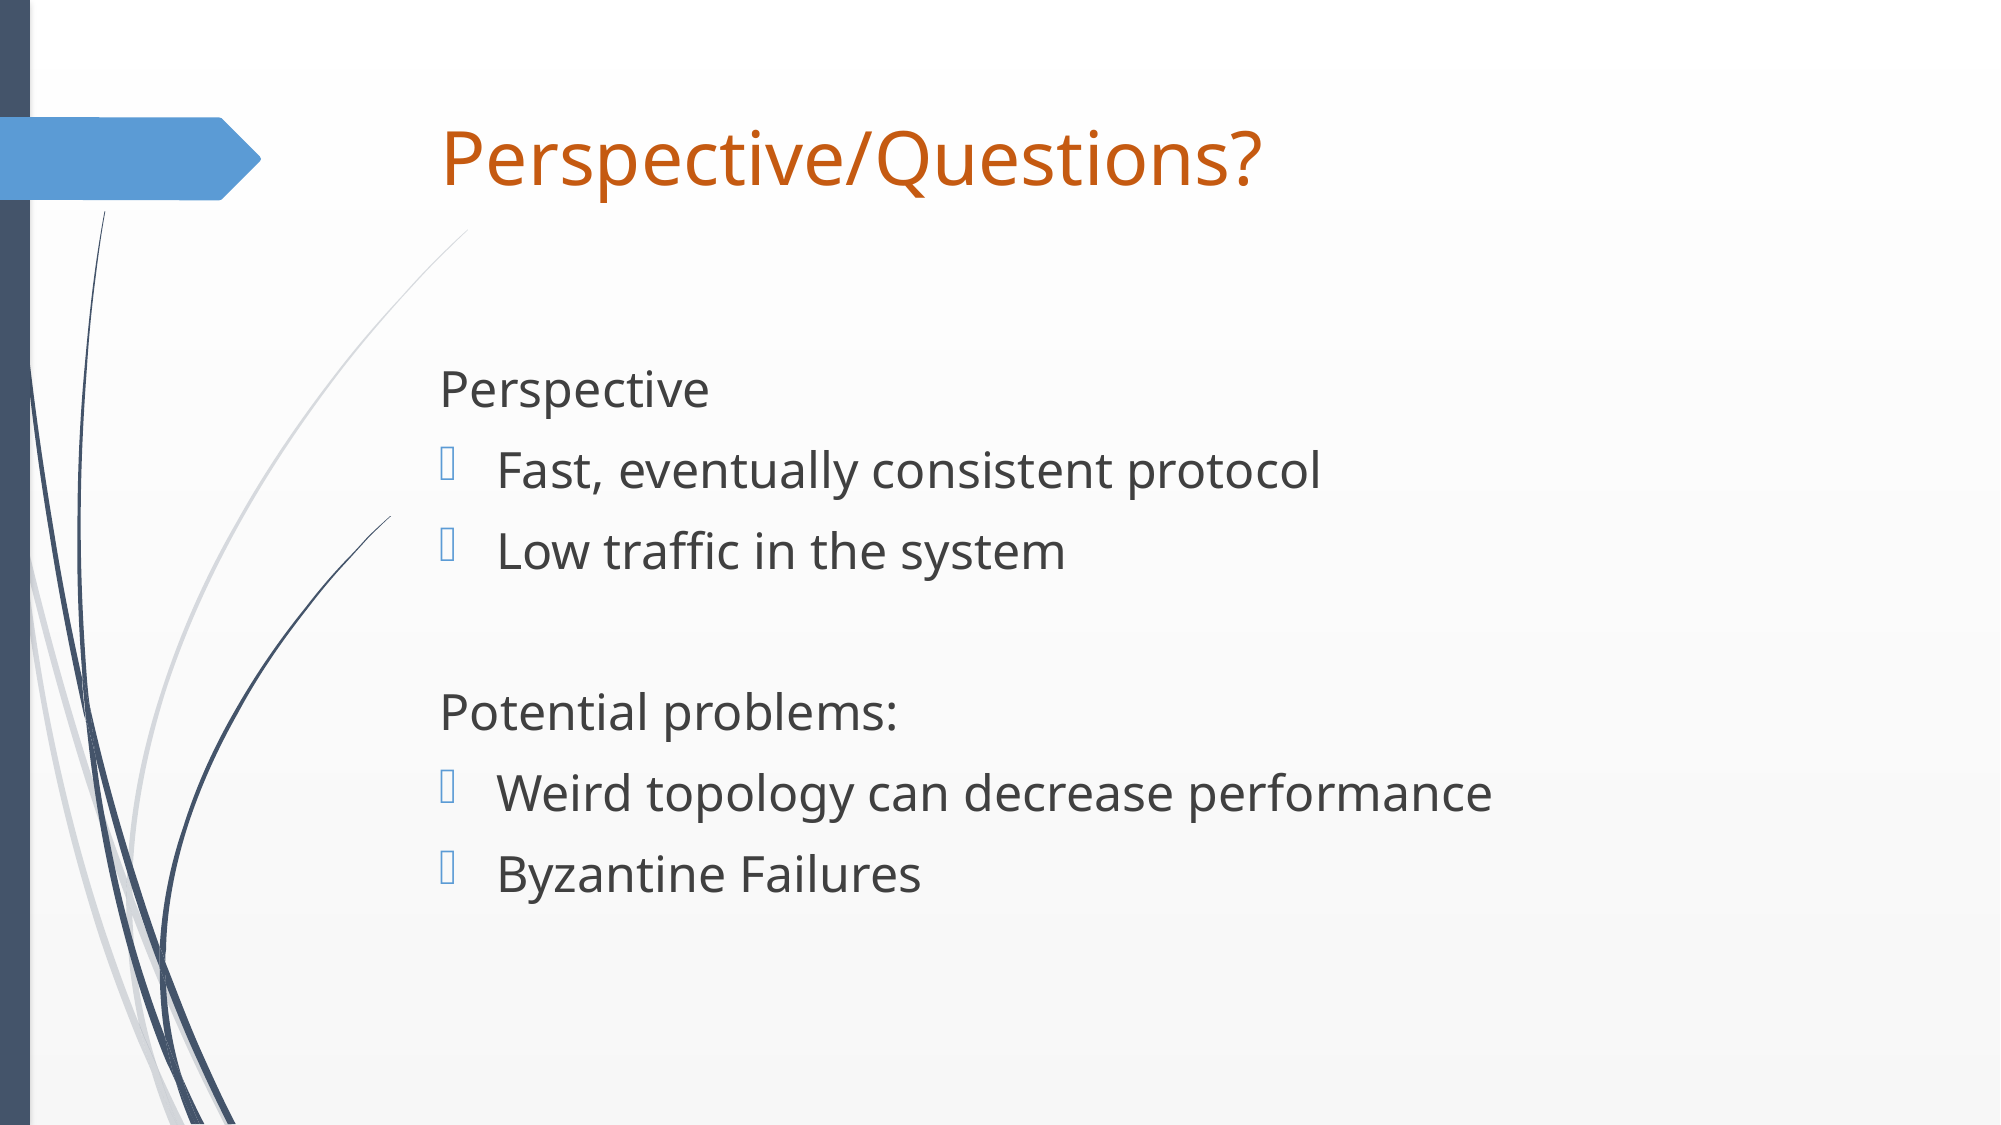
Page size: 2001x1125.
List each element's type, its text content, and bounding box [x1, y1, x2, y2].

title Perspective/Questions? [425, 102, 1888, 313]
list Perspective Fast, eventually consistent protocol Low traffic in the system Potential problems: Weird topology can decrease performance Byzantine Failures [424, 350, 1888, 970]
